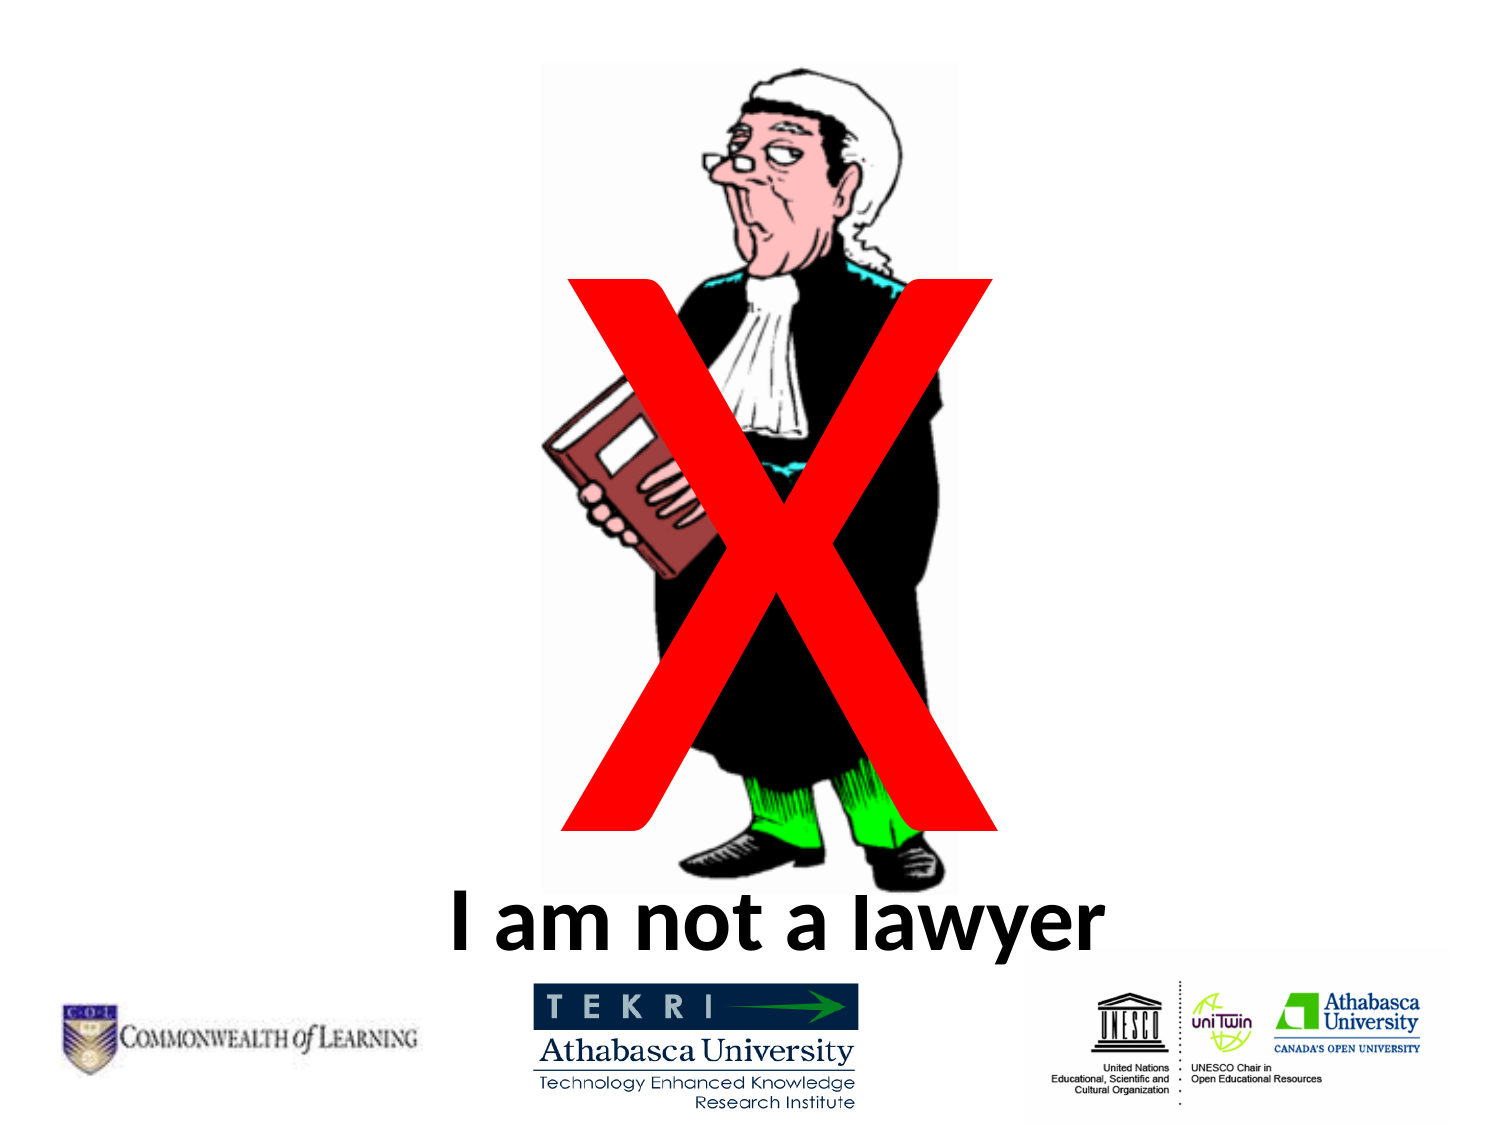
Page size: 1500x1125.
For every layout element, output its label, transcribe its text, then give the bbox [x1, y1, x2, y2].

picture [60, 1002, 423, 1078]
picture [529, 1040, 863, 1113]
title I am not a lawyer [103, 851, 1454, 1040]
picture [541, 62, 959, 895]
text_box X [541, 0, 1023, 1011]
picture [1025, 1040, 1450, 1125]
